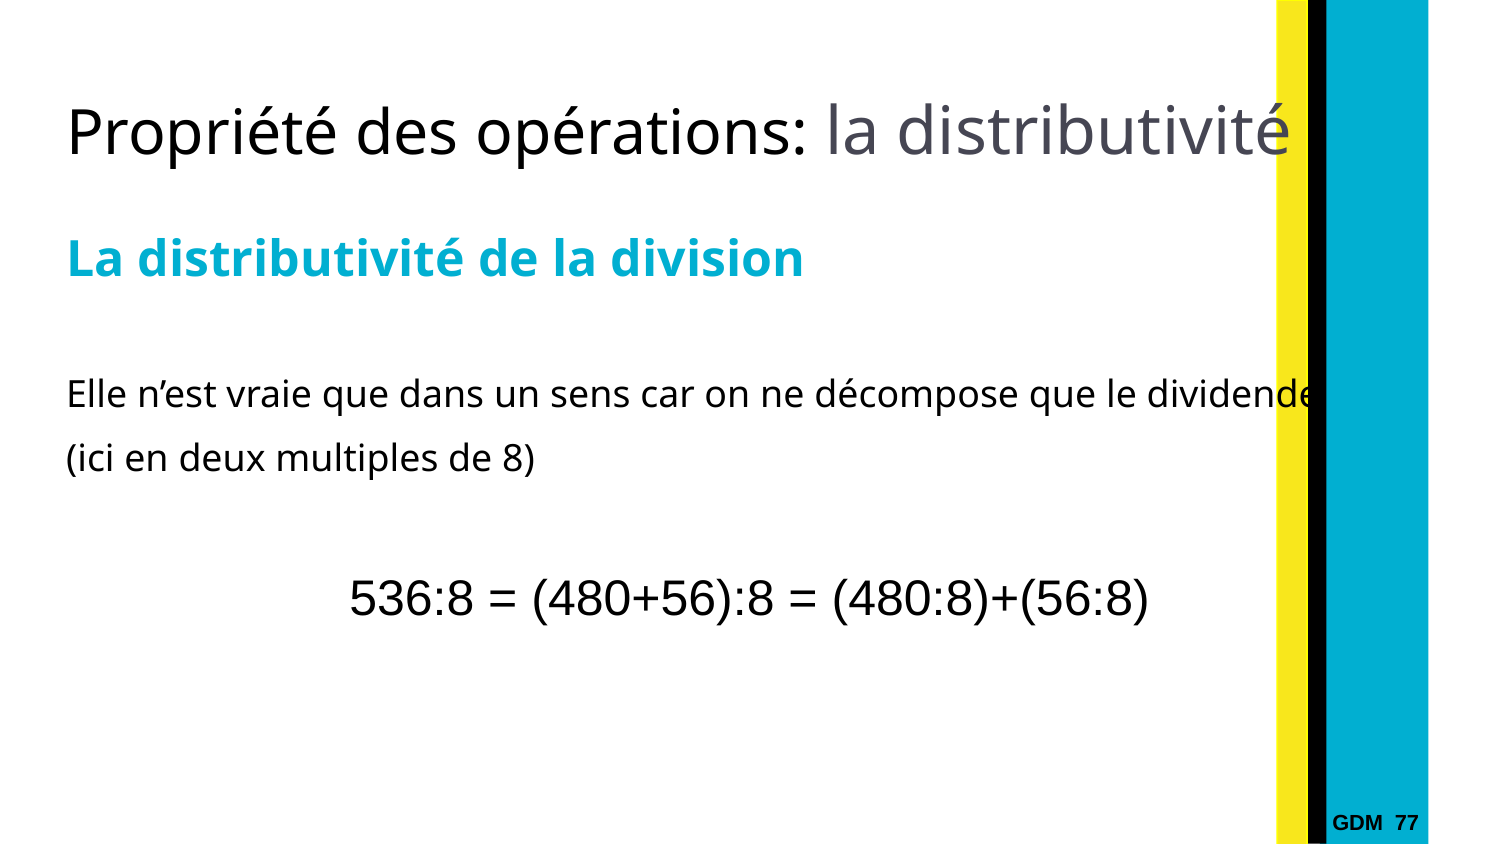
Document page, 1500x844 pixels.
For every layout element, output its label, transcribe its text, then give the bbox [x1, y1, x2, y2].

text_box GDM 77 [1317, 800, 1434, 842]
list La distributivité de la division Elle n’est vraie que dans un sens car on ne décompose que le dividende (ici en deux multiples de 8) 536:8 = (480+56):8 = (480:8)+(56:8) [51, 202, 1449, 750]
title Propriété des opérations: la distributivité [51, 72, 1449, 167]
